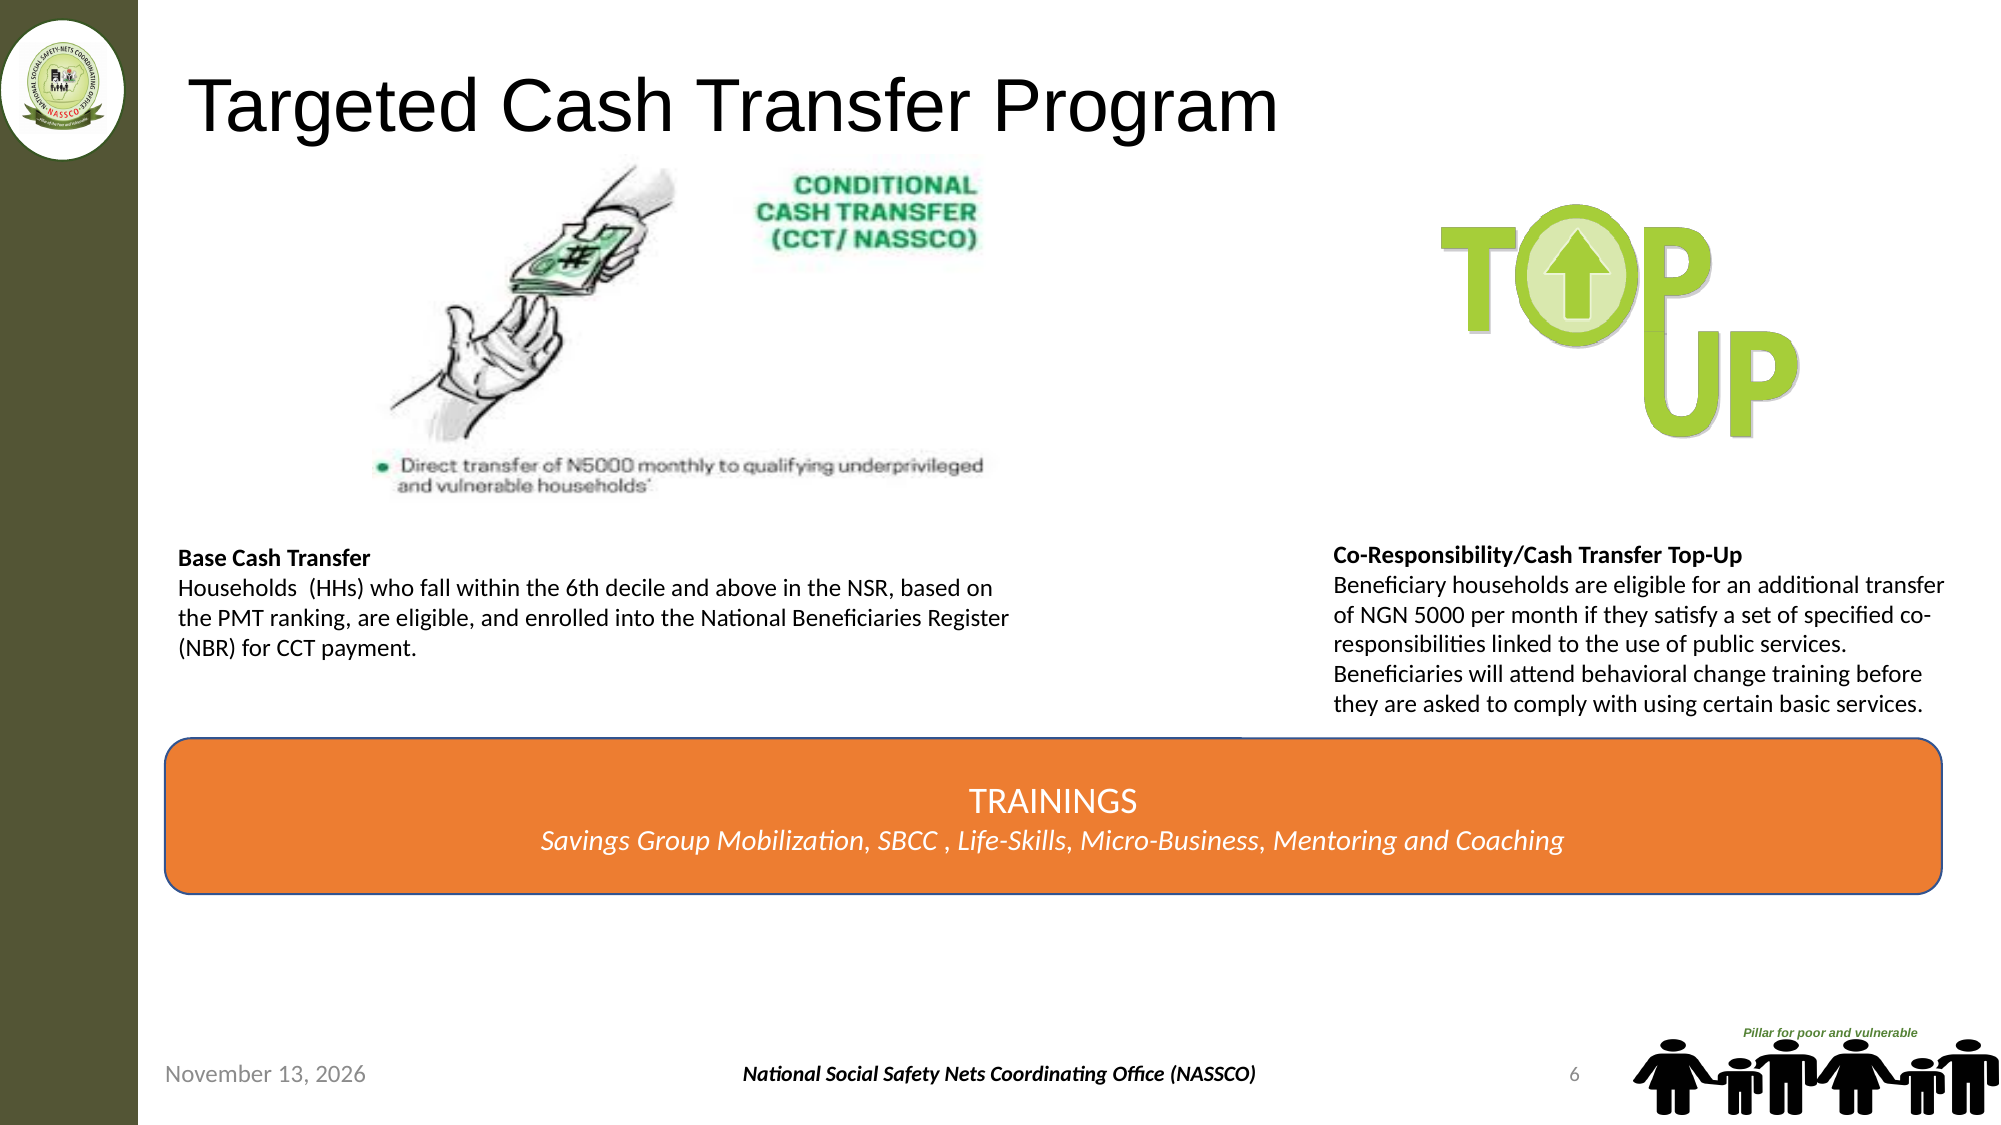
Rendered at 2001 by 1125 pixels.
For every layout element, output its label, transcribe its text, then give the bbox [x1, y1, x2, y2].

slide_number 6 [1412, 1042, 1595, 1103]
footer National Social Safety Nets Coordinating Office (NASSCO) [662, 1042, 1338, 1103]
picture [1318, 71, 1922, 573]
picture [372, 154, 1000, 508]
title Targeted Cash Transfer Program [152, 9, 1878, 155]
picture [1633, 1032, 1999, 1122]
text_box Base Cash Transfer Households (HHs) who fall within the 6th decile and above in the NSR, based on the PMT ranking, are eligible, and enrolled into the National Beneficiaries Register (NBR) for CCT payment. [163, 530, 1038, 702]
picture [19, 42, 107, 134]
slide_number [150, 1042, 601, 1103]
text_box Co-Responsibility/Cash Transfer Top-Up Beneficiary households are eligible for an additional transfer of NGN 5000 per month if they satisfy a set of specified co-responsibilities linked to the use of public services. Beneficiaries will attend behavioral change training before they are asked to comply with using certain basic services. [1318, 530, 1976, 771]
text_box TRAININGS Savings Group Mobilization, SBCC , Life-Skills, Micro-Business, Mentoring and Coaching [163, 737, 1943, 896]
